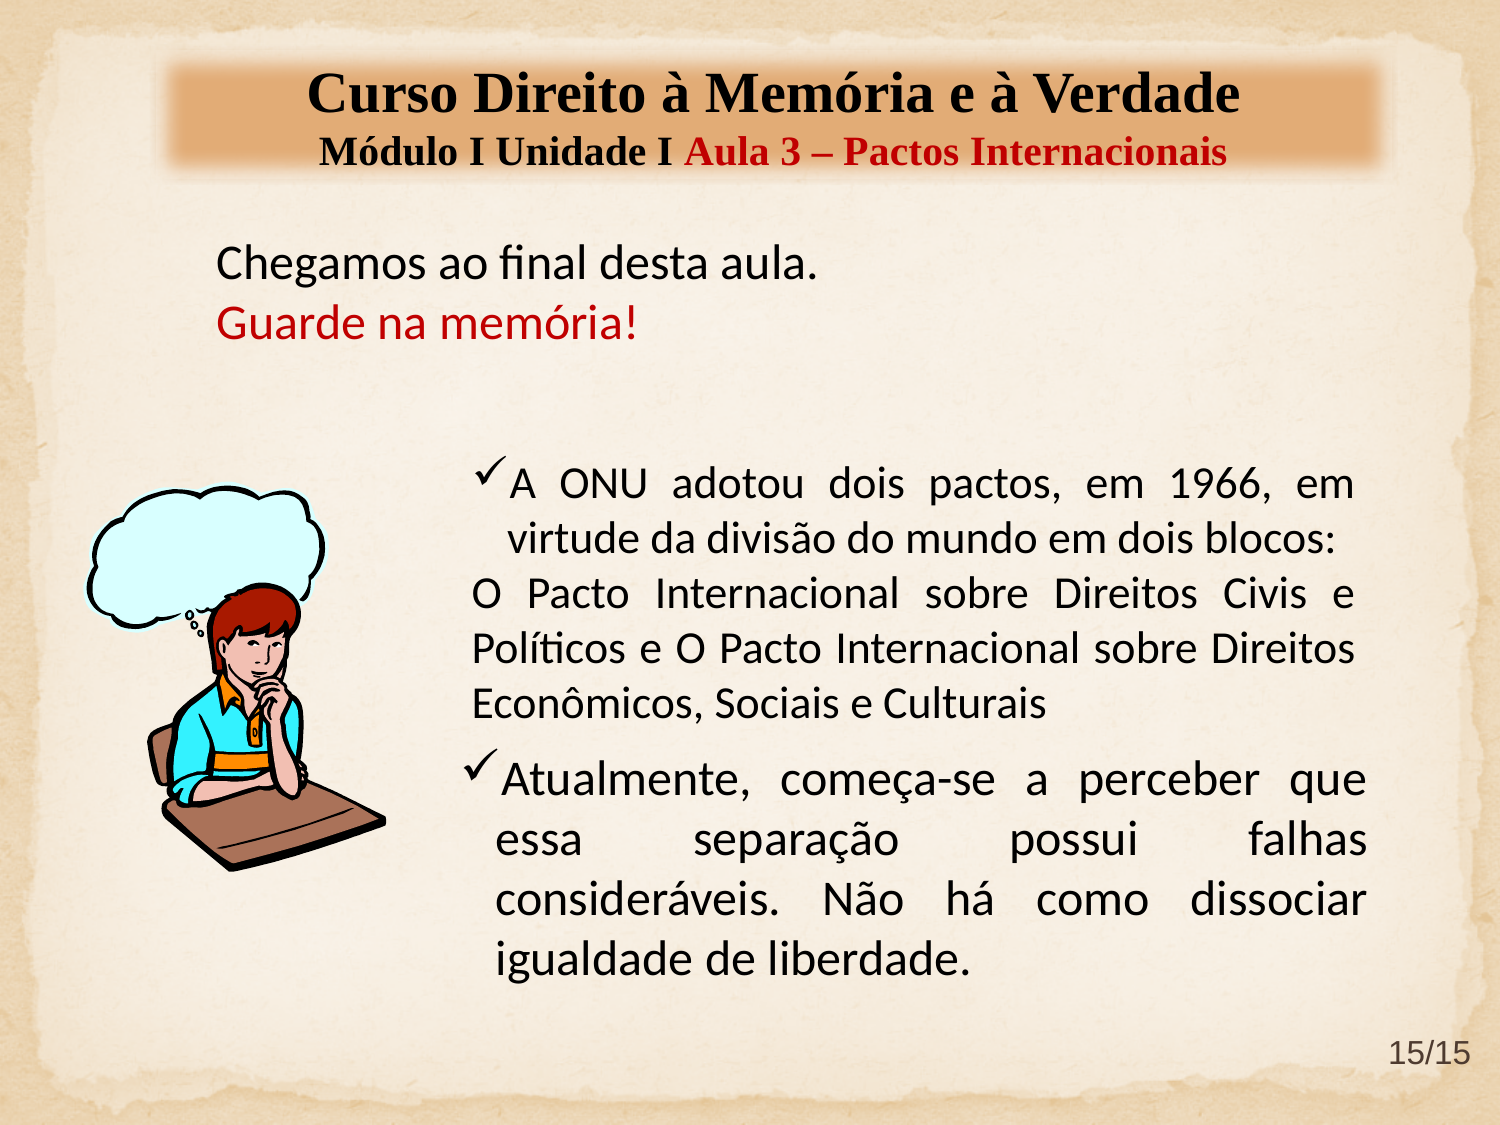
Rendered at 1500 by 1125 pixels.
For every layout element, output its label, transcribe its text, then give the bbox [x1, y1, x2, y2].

slide_number 15/15 [1379, 1014, 1480, 1089]
text_box Curso Direito à Memória e à Verdade Módulo I Unidade I Aula 3 – Pactos Internacionais [183, 79, 1365, 152]
text_box Atualmente, começa-se a perceber que essa separação possui falhas consideráveis. Não há como dissociar igualdade de liberdade. [445, 738, 1383, 993]
text_box A ONU adotou dois pactos, em 1966, em virtude da divisão do mundo em dois blocos: O Pacto Internacional sobre Direitos Civis e Políticos e O Pacto Internacional sobre Direitos Econômicos, Sociais e Culturais [456, 445, 1371, 790]
text_box Chegamos ao final desta aula. Guarde na memória! [202, 222, 835, 358]
picture [83, 482, 387, 872]
